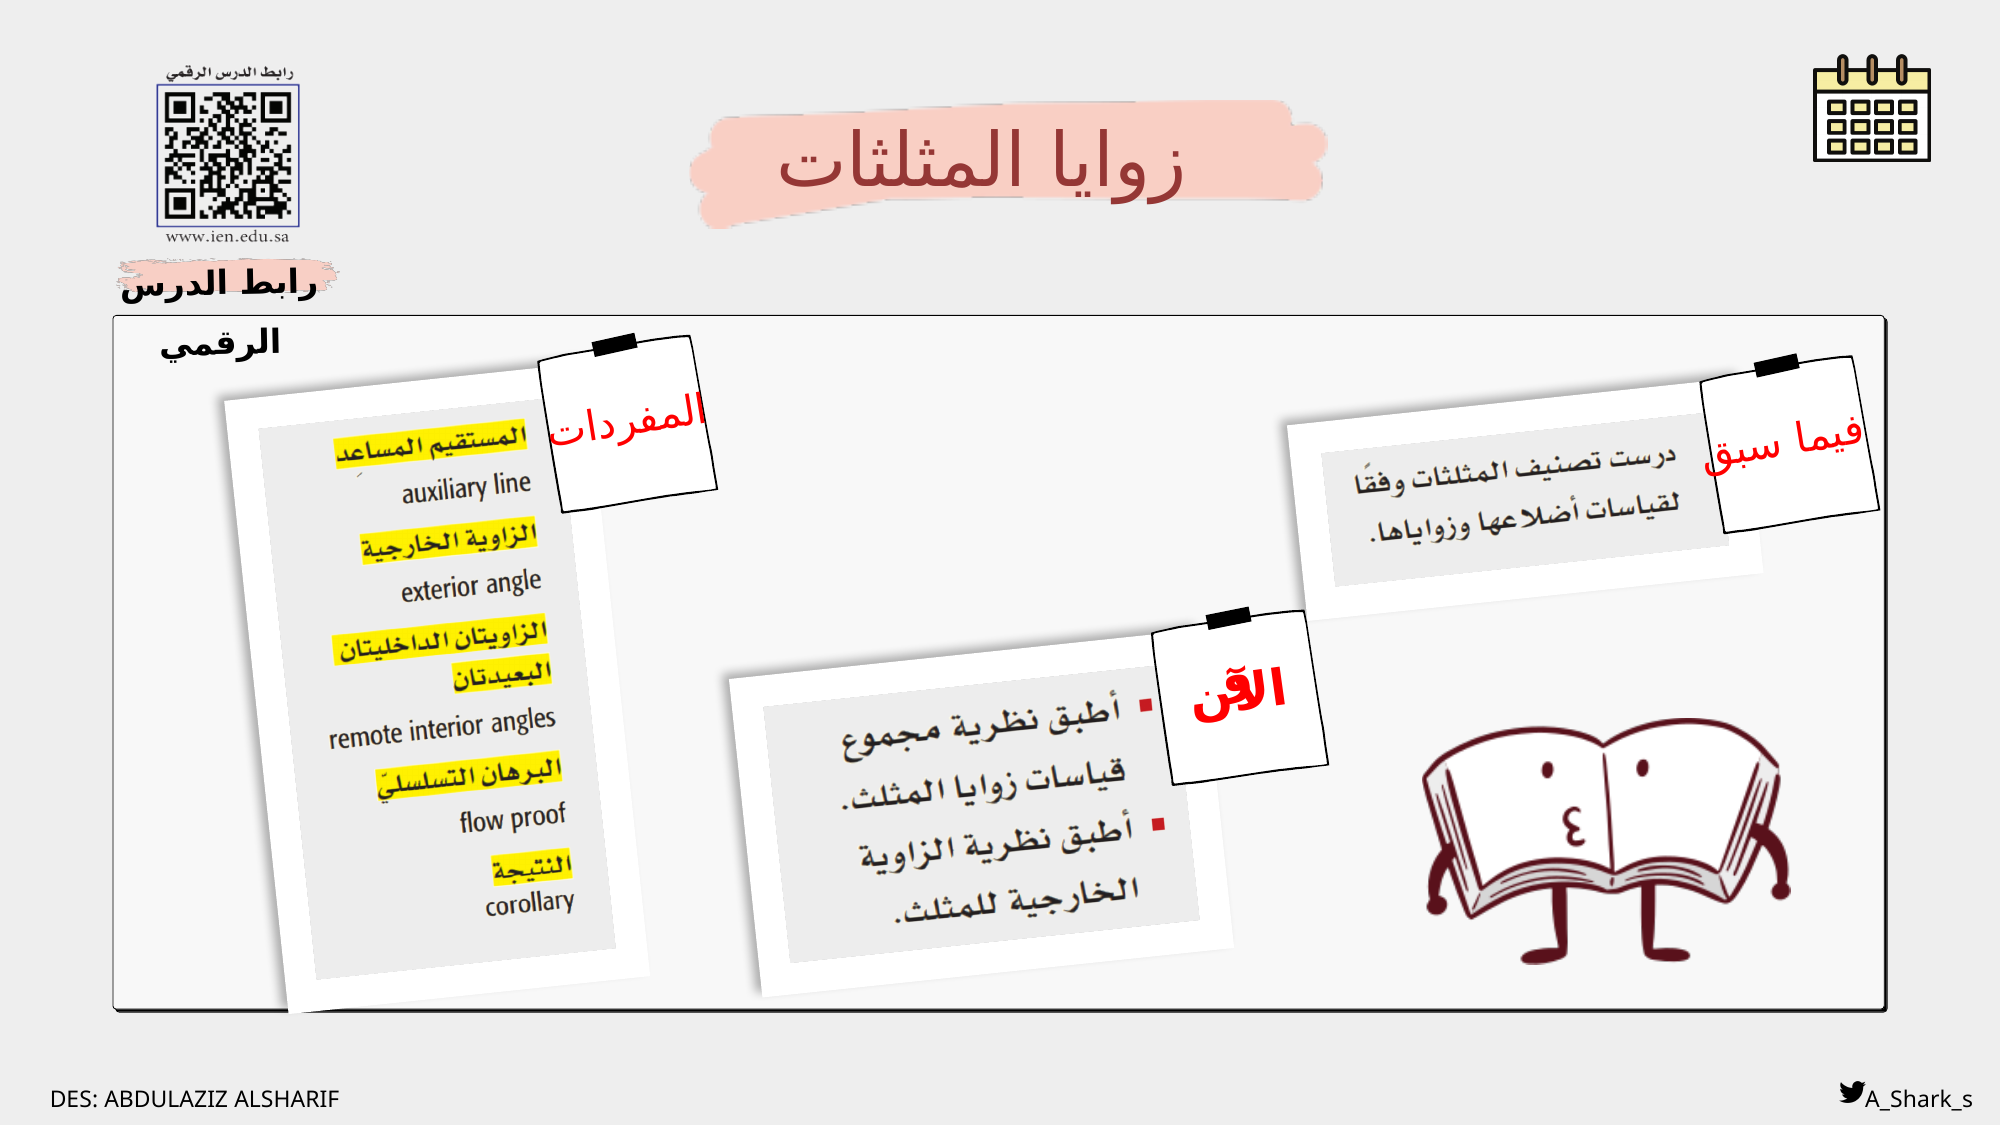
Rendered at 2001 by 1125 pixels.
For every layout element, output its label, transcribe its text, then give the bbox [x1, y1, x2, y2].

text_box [1839, 1065, 2000, 1108]
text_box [1693, 357, 1872, 526]
text_box زوايا المثلثات [776, 95, 1623, 202]
text_box DES: ABDULAZIZ ALSHARIF [0, 1065, 340, 1113]
text_box رابط الدرس الرقمي [63, 238, 375, 365]
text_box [1158, 609, 1319, 778]
picture [116, 258, 340, 294]
picture [775, 684, 1188, 943]
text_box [538, 335, 717, 504]
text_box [112, 314, 1888, 1013]
picture [1326, 431, 1724, 567]
picture [286, 411, 588, 966]
picture [688, 100, 1328, 229]
picture [1812, 54, 1931, 163]
picture [1422, 718, 1791, 965]
picture [136, 40, 320, 254]
